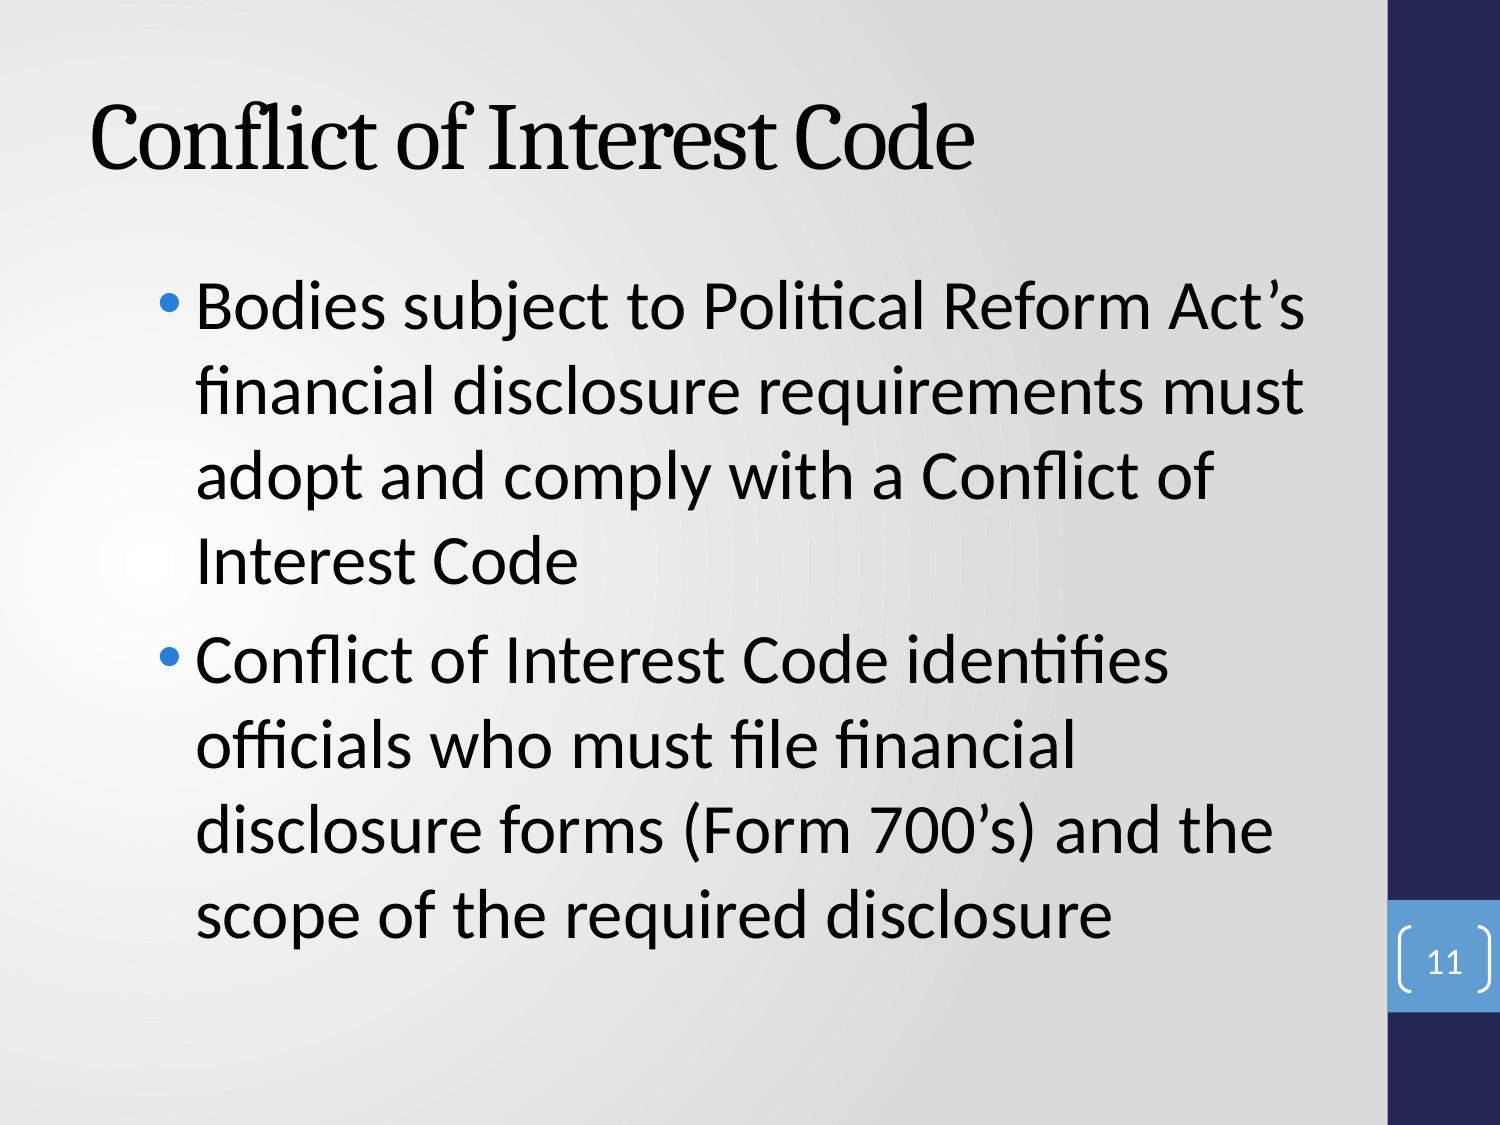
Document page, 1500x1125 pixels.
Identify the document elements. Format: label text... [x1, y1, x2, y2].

title Conflict of Interest Code [75, 37, 1325, 187]
slide_number 11 [1397, 925, 1492, 994]
list Bodies subject to Political Reform Act’s financial disclosure requirements must adopt and comply with a Conflict of Interest Code Conflict of Interest Code identifies officials who must file financial disclosure forms (Form 700’s) and the scope of the required disclosure [75, 187, 1350, 1100]
